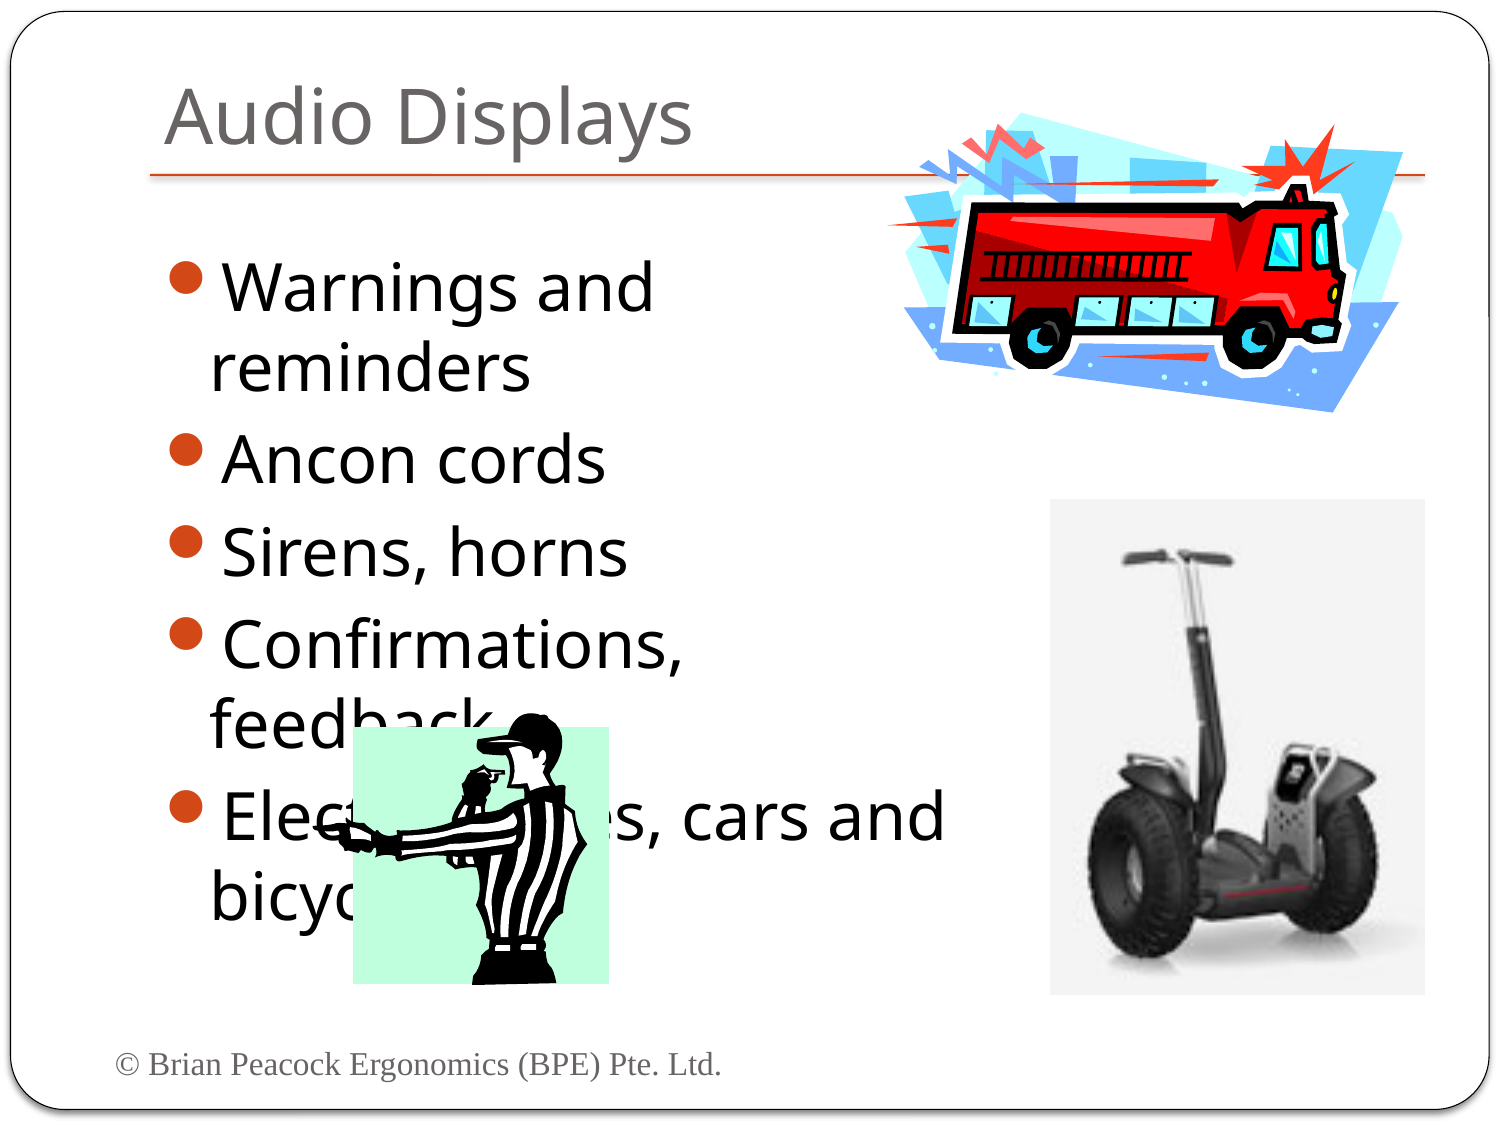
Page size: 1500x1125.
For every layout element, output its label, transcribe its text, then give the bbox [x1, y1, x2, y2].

list Warnings and reminders Ancon cords Sirens, horns Confirmations, feedback Electric buses, cars and bicycles [150, 237, 1000, 988]
title Audio Displays [150, 45, 1425, 175]
picture [1049, 499, 1426, 996]
footer © Brian Peacock Ergonomics (BPE) Pte. Ltd. [99, 1025, 750, 1100]
picture [887, 112, 1404, 413]
picture [312, 712, 610, 986]
